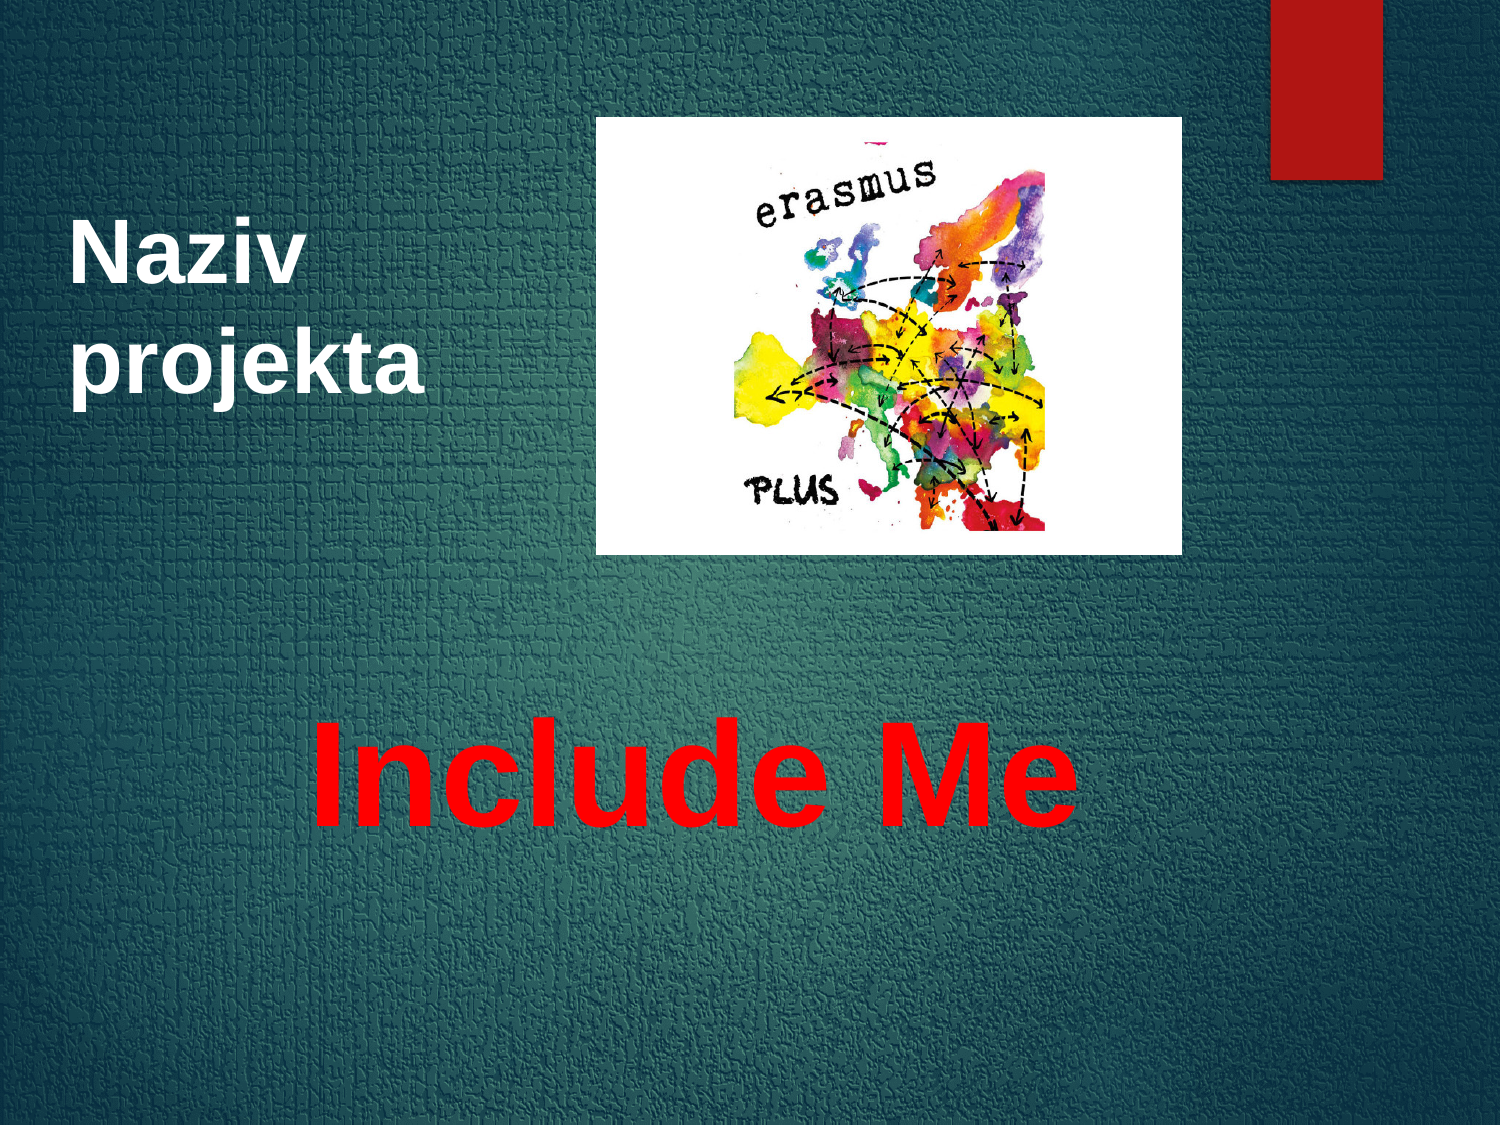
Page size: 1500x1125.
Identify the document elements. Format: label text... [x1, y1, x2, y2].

text_box Include Me [0, 668, 1329, 864]
text_box Naziv projekta [53, 184, 590, 420]
title [100, 42, 1205, 126]
picture [596, 117, 1182, 555]
